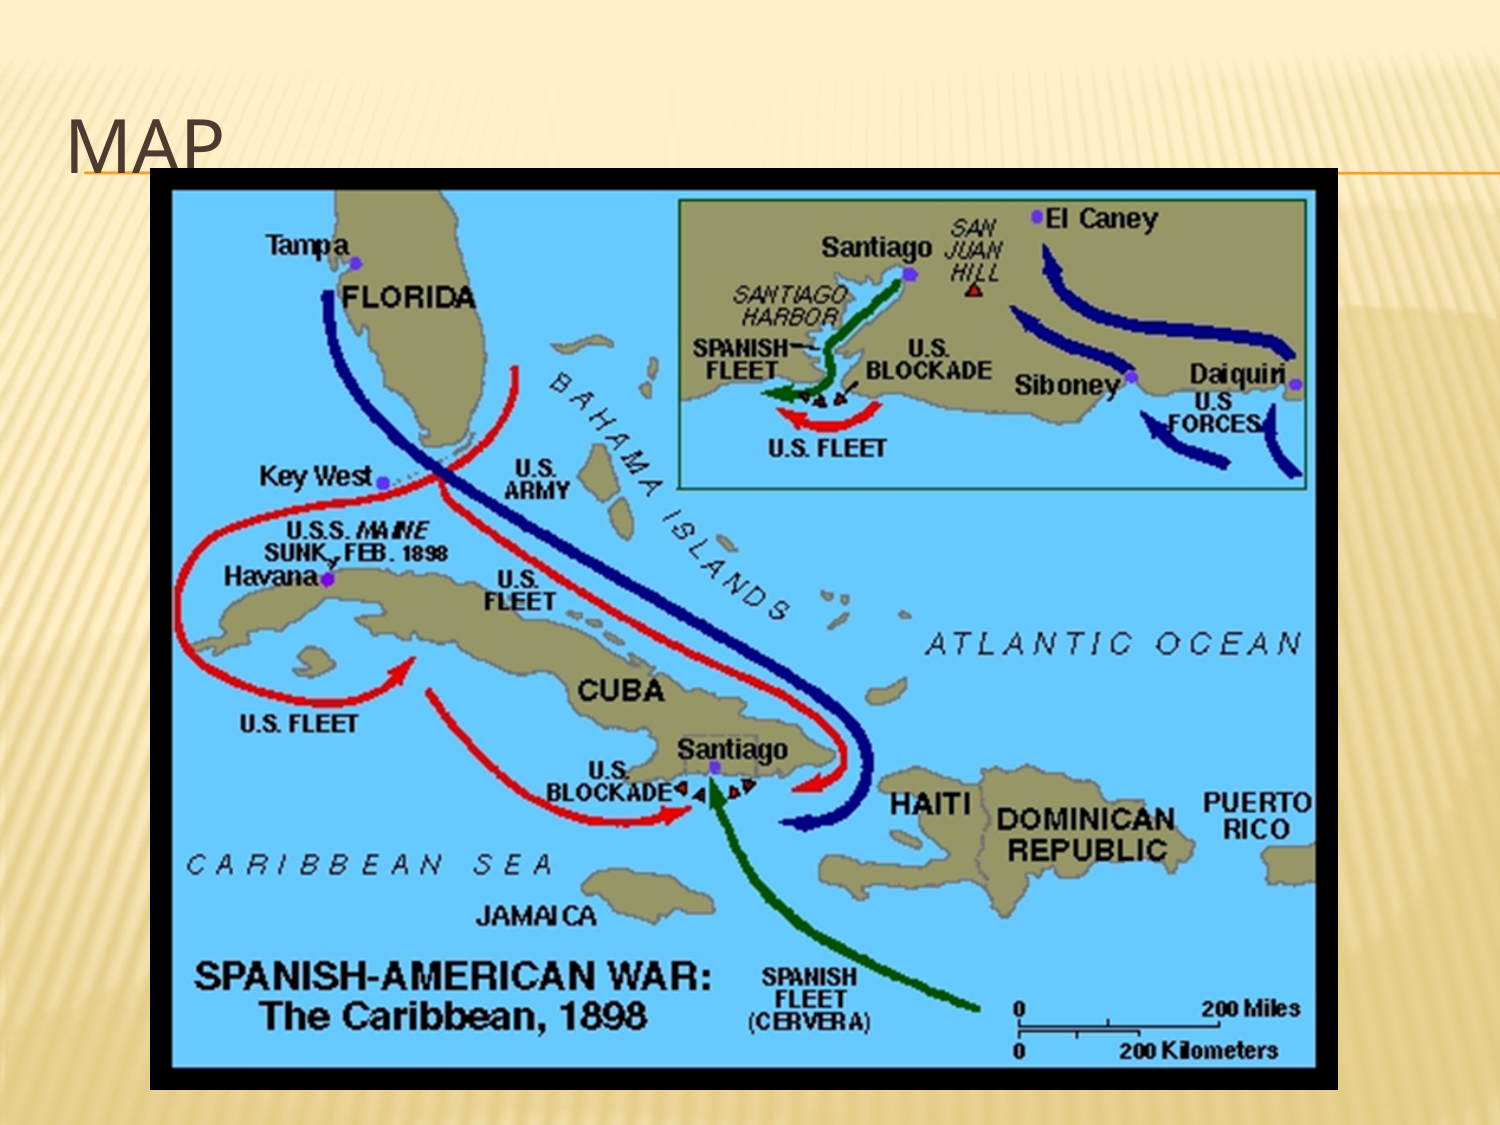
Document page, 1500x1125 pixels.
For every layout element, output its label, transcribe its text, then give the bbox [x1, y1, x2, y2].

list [149, 167, 1338, 1090]
title Map [50, 75, 1475, 213]
